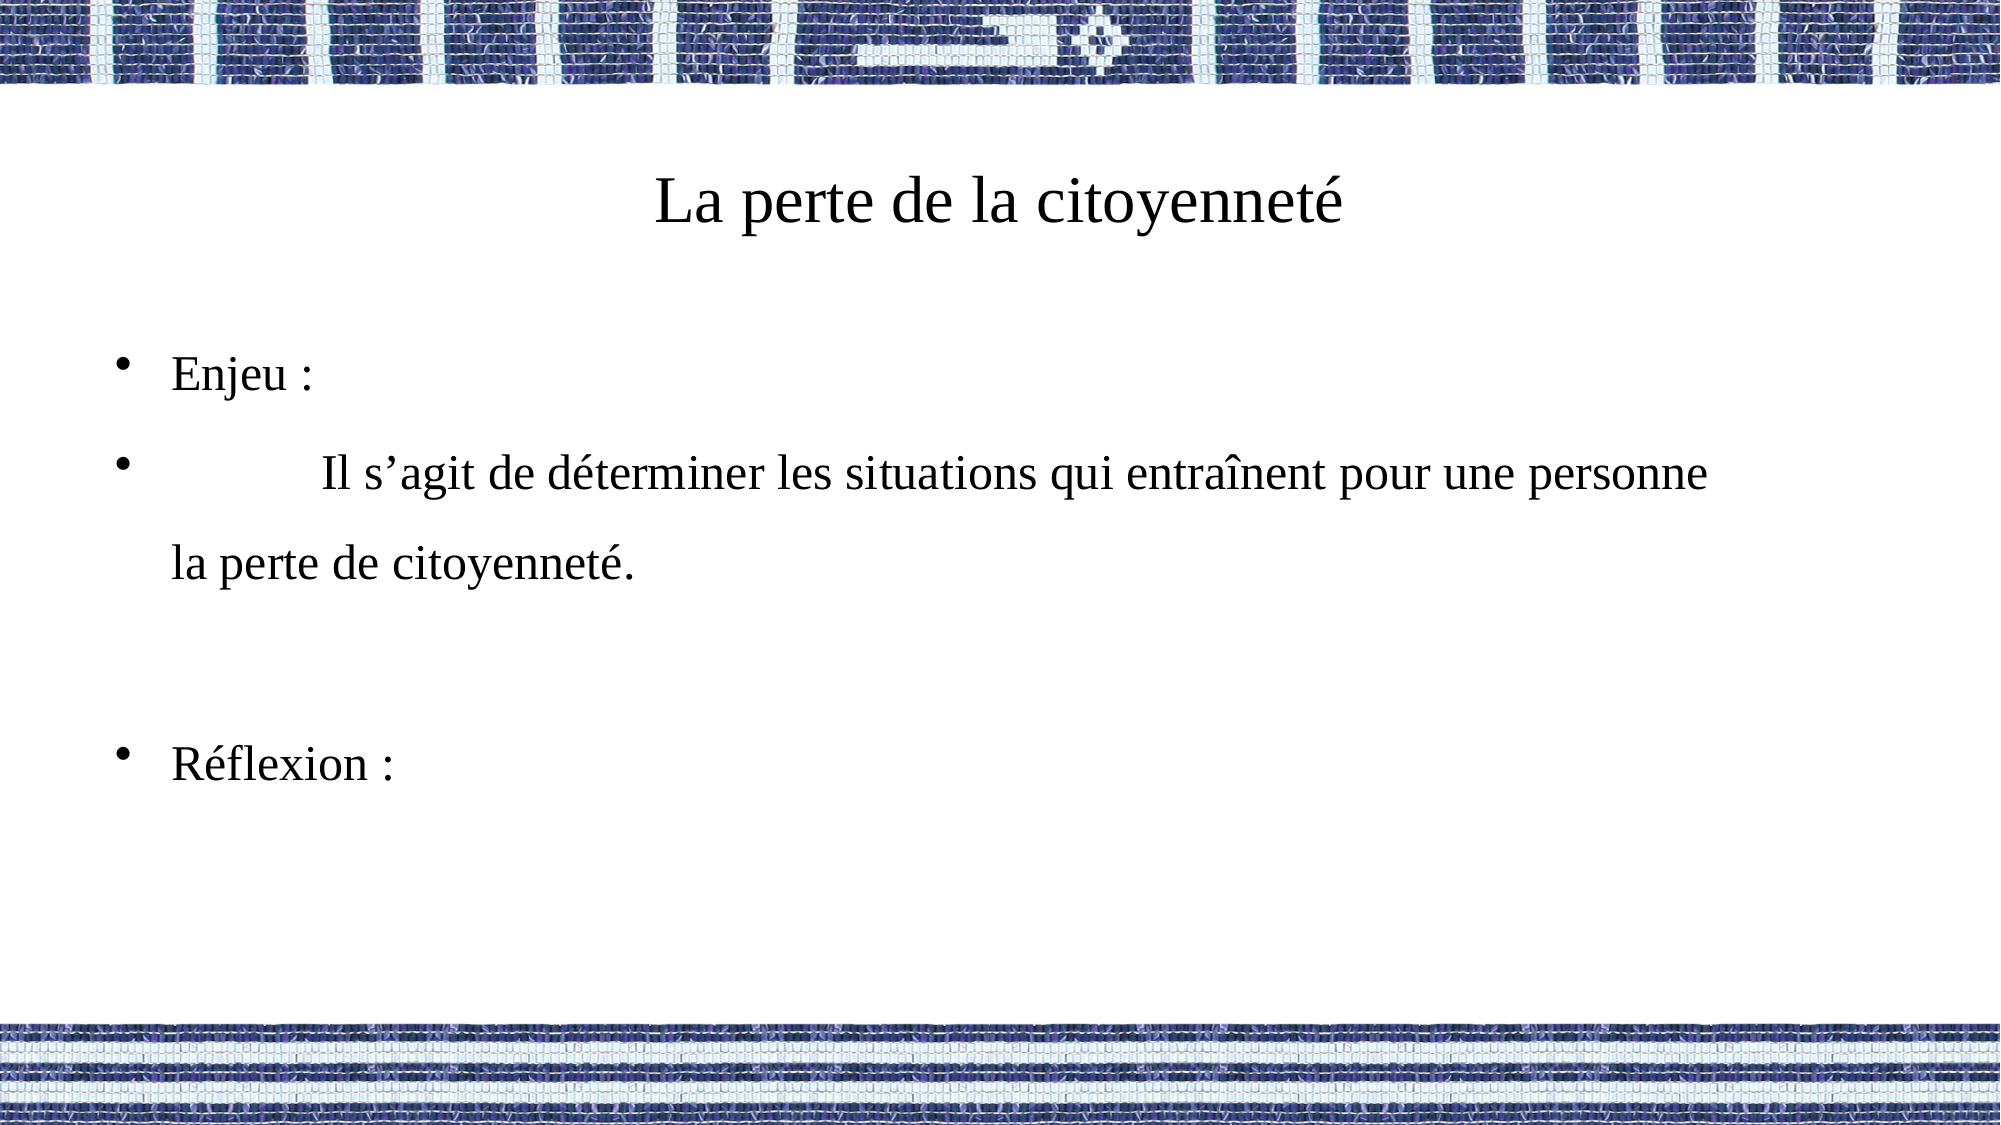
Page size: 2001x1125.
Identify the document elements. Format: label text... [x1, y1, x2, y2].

picture [0, 1006, 2000, 1125]
list Enjeu : Il s’agit de déterminer les situations qui entraînent pour une personne la perte de citoyenneté. Réflexion : [99, 302, 1765, 1005]
picture [0, 0, 2000, 99]
title La perte de la citoyenneté [102, 101, 1898, 290]
